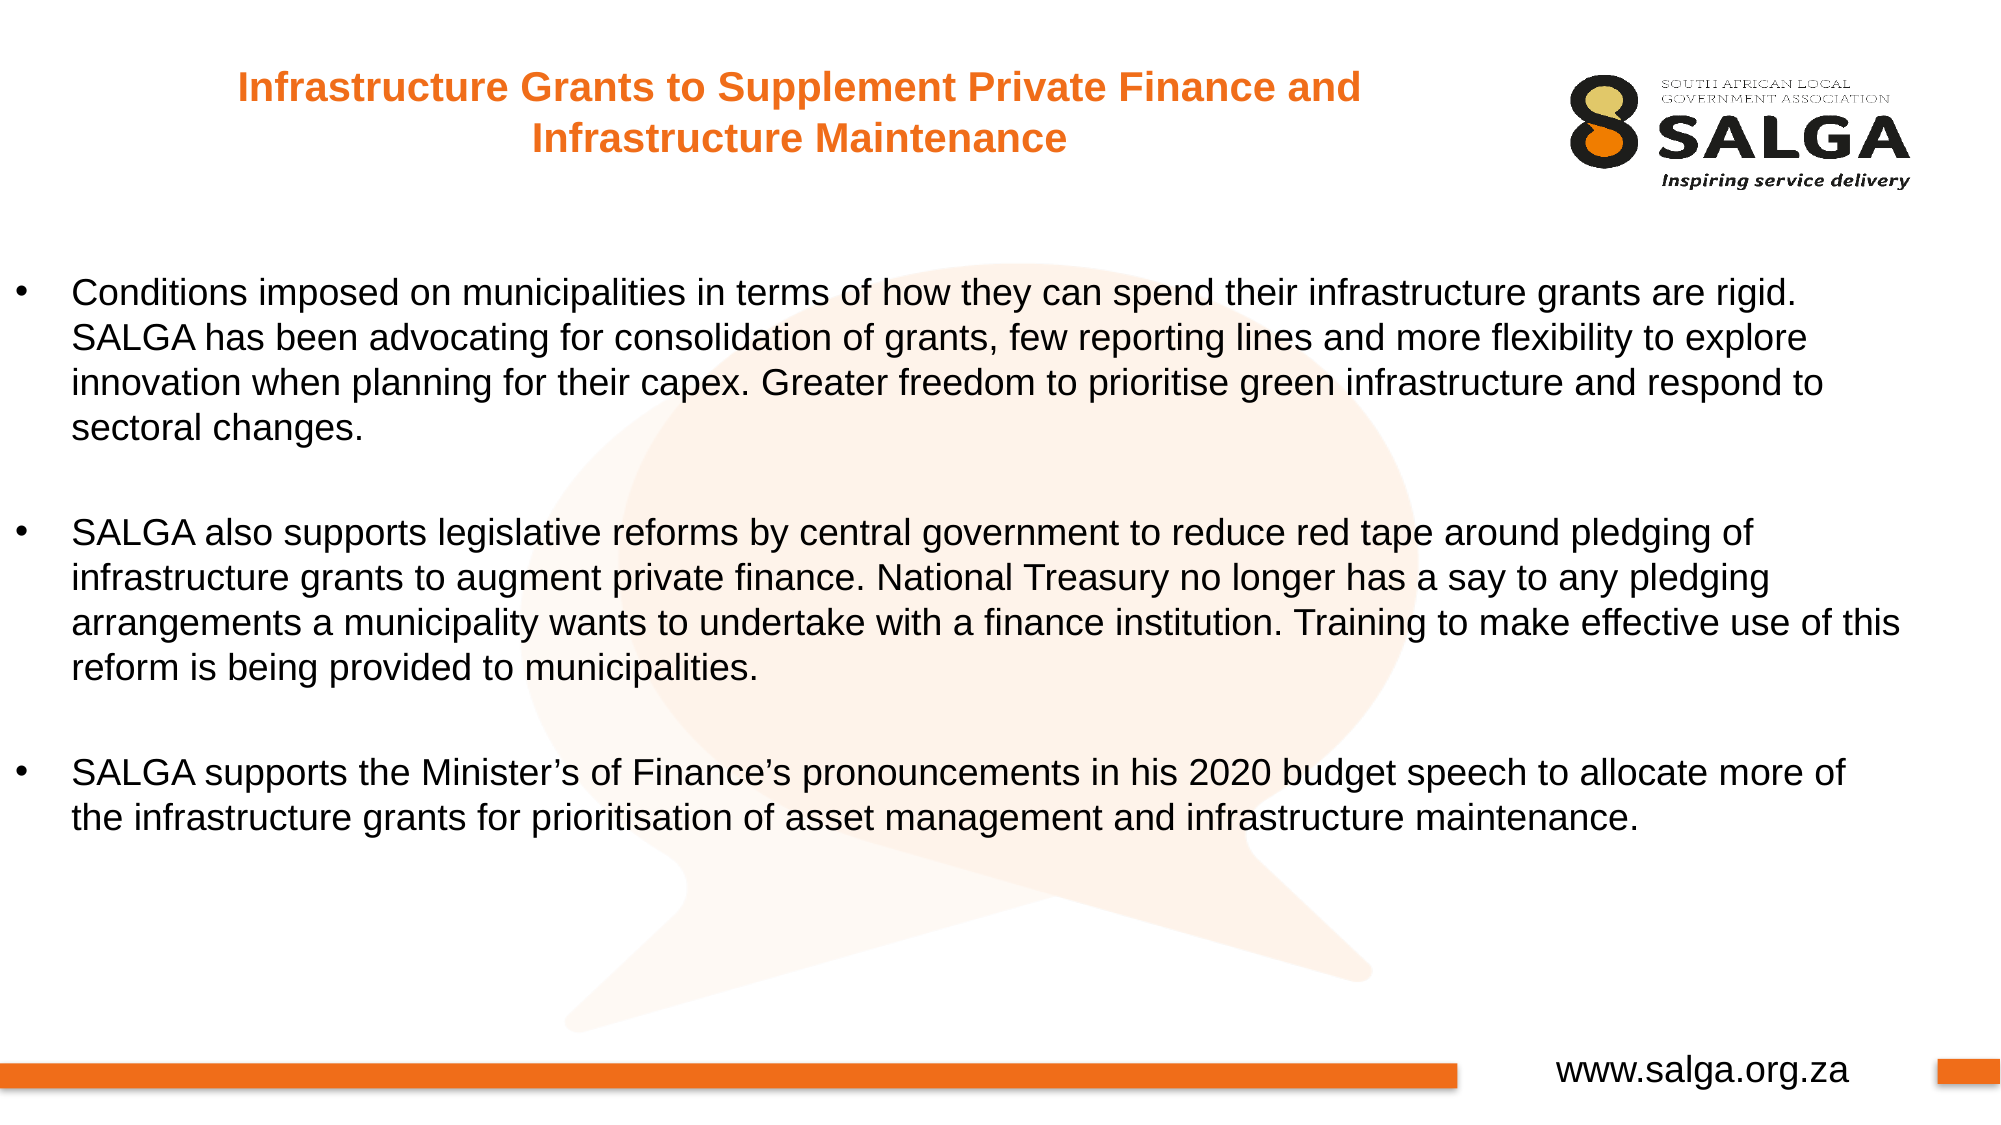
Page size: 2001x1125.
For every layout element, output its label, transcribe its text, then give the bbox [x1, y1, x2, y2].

picture [1562, 69, 1919, 198]
text_box [249, 252, 1733, 1016]
list Conditions imposed on municipalities in terms of how they can spend their infrastructure grants are rigid. SALGA has been advocating for consolidation of grants, few reporting lines and more flexibility to explore innovation when planning for their capex. Greater freedom to prioritise green infrastructure and respond to sectoral changes. SALGA also supports legislative reforms by central government to reduce red tape around pledging of infrastructure grants to augment private finance. National Treasury no longer has a say to any pledging arrangements a municipality wants to undertake with a finance institution. Training to make effective use of this reform is being provided to municipalities. SALGA supports the Minister’s of Finance’s pronouncements in his 2020 budget speech to allocate more of the infrastructure grants for prioritisation of asset management and infrastructure maintenance. [0, 207, 1922, 1055]
title Infrastructure Grants to Supplement Private Finance and Infrastructure Maintenance [99, 45, 1500, 176]
